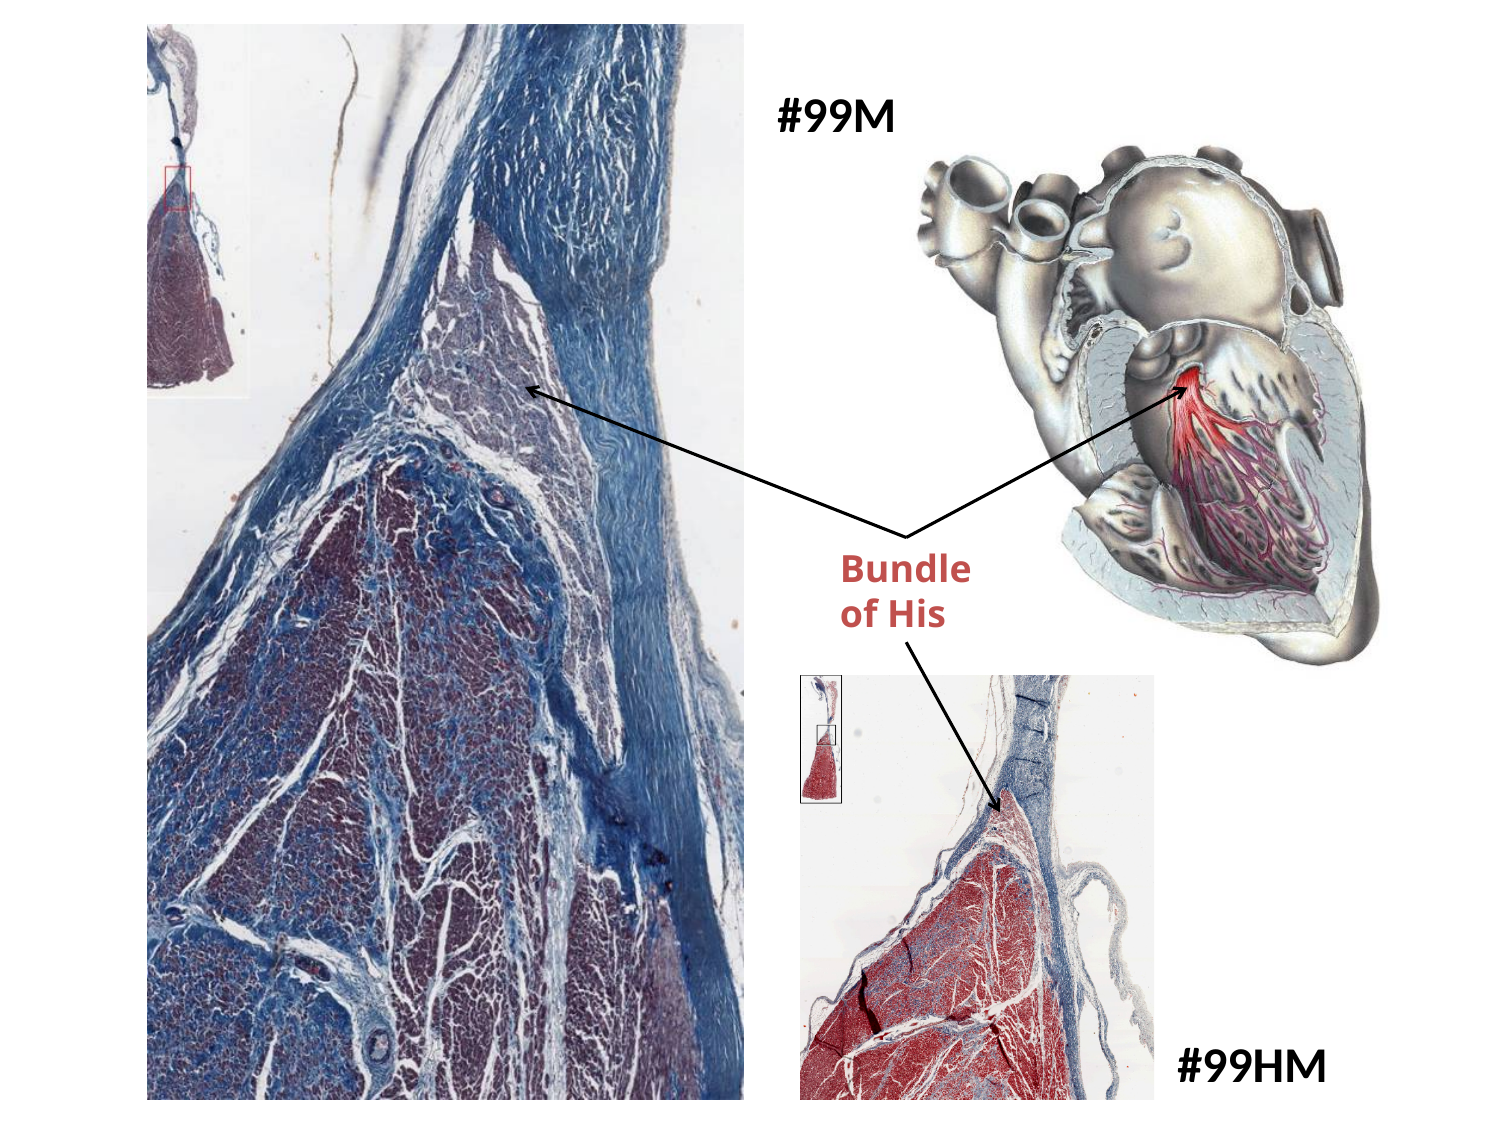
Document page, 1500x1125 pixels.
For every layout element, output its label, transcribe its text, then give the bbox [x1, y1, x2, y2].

picture [799, 674, 1155, 1101]
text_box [524, 387, 903, 538]
text_box Bundle of His [824, 547, 869, 643]
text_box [905, 642, 1001, 813]
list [874, 87, 1438, 730]
text_box #99M [762, 74, 975, 150]
text_box #99HM [1162, 1024, 1425, 1100]
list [147, 24, 744, 1101]
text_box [905, 387, 1188, 538]
